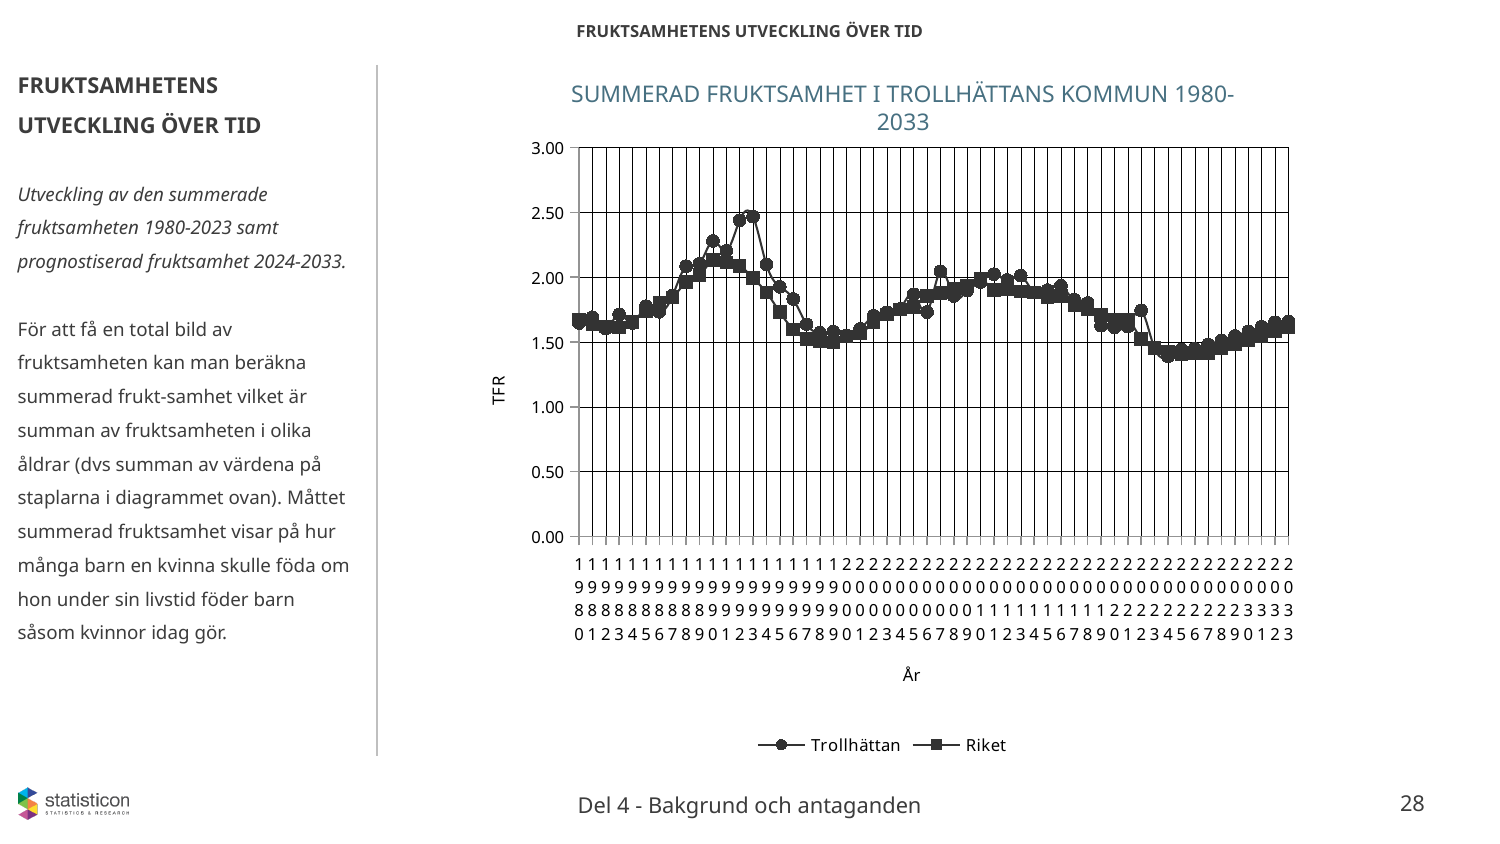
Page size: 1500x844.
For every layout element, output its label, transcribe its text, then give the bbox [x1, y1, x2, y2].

footer Del 4 - Bakgrund och antaganden [512, 782, 988, 827]
title FRUKTSAMHETENS UTVECKLING ÖVER TID [0, 0, 1500, 51]
picture [18, 787, 129, 821]
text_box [453, 62, 1311, 763]
text_box FRUKTSAMHETENS UTVECKLING ÖVER TID Utveckling av den summerade fruktsamheten 1980-2023 samt prognostiserad fruktsamhet 2024-2033. För att få en total bild av fruktsamheten kan man beräkna summerad frukt-samhet vilket är summan av fruktsamheten i olika åldrar (dvs summan av värdena på staplarna i diagrammet ovan). Måttet summerad fruktsamhet visar på hur många barn en kvinna skulle föda om hon under sin livstid föder barn såsom kvinnor idag gör. [16, 57, 352, 735]
slide_number 28 [1074, 782, 1425, 827]
